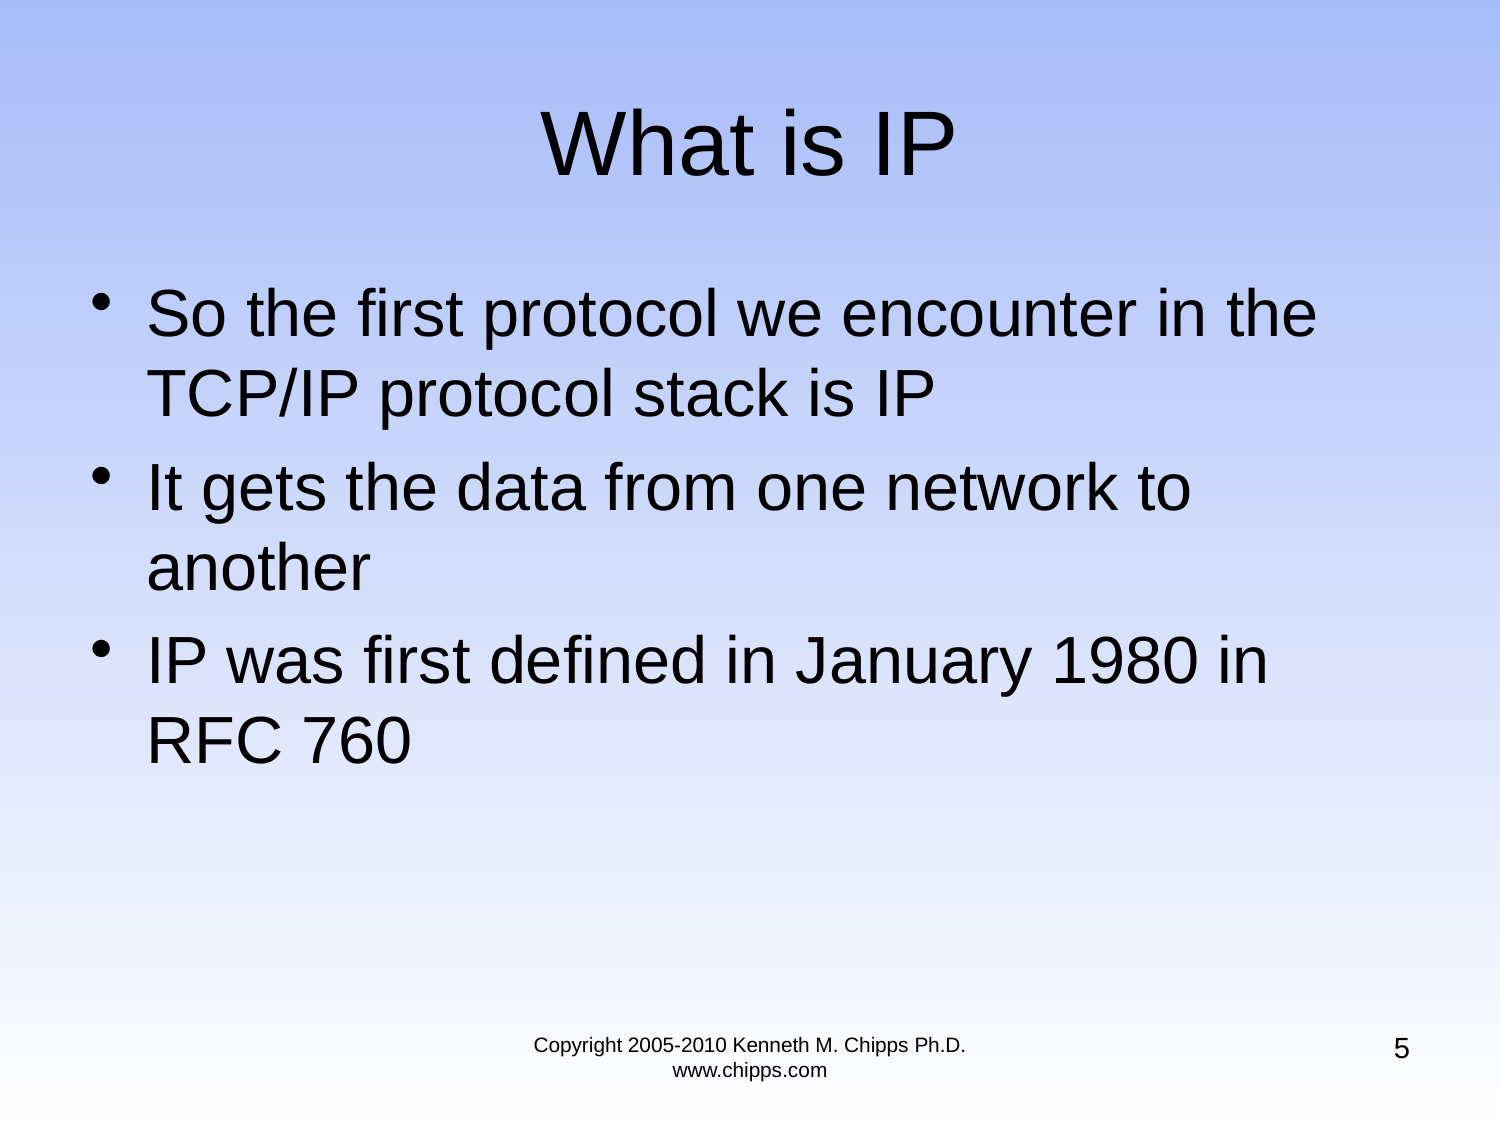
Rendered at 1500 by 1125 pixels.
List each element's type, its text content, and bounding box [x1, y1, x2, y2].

footer Copyright 2005-2010 Kenneth M. Chipps Ph.D. www.chipps.com [449, 1024, 1051, 1103]
list So the first protocol we encounter in the TCP/IP protocol stack is IP It gets the data from one network to another IP was first defined in January 1980 in RFC 760 [74, 262, 1426, 1006]
title What is IP [74, 44, 1426, 233]
slide_number 5 [1074, 1021, 1426, 1101]
